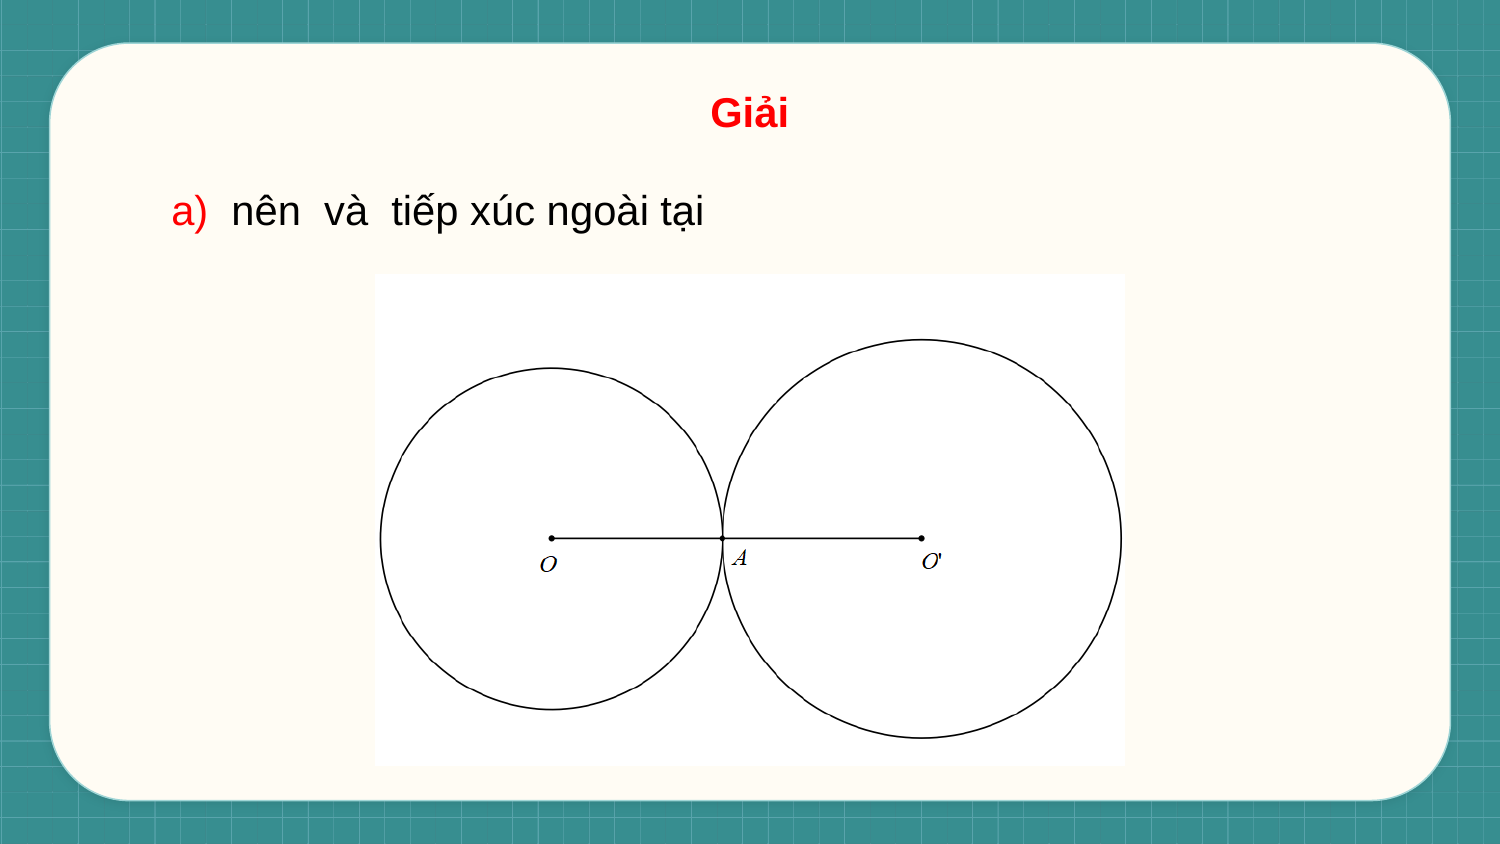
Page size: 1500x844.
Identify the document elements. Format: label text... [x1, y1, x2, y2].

picture [375, 273, 1125, 766]
text_box Giải [695, 78, 805, 143]
